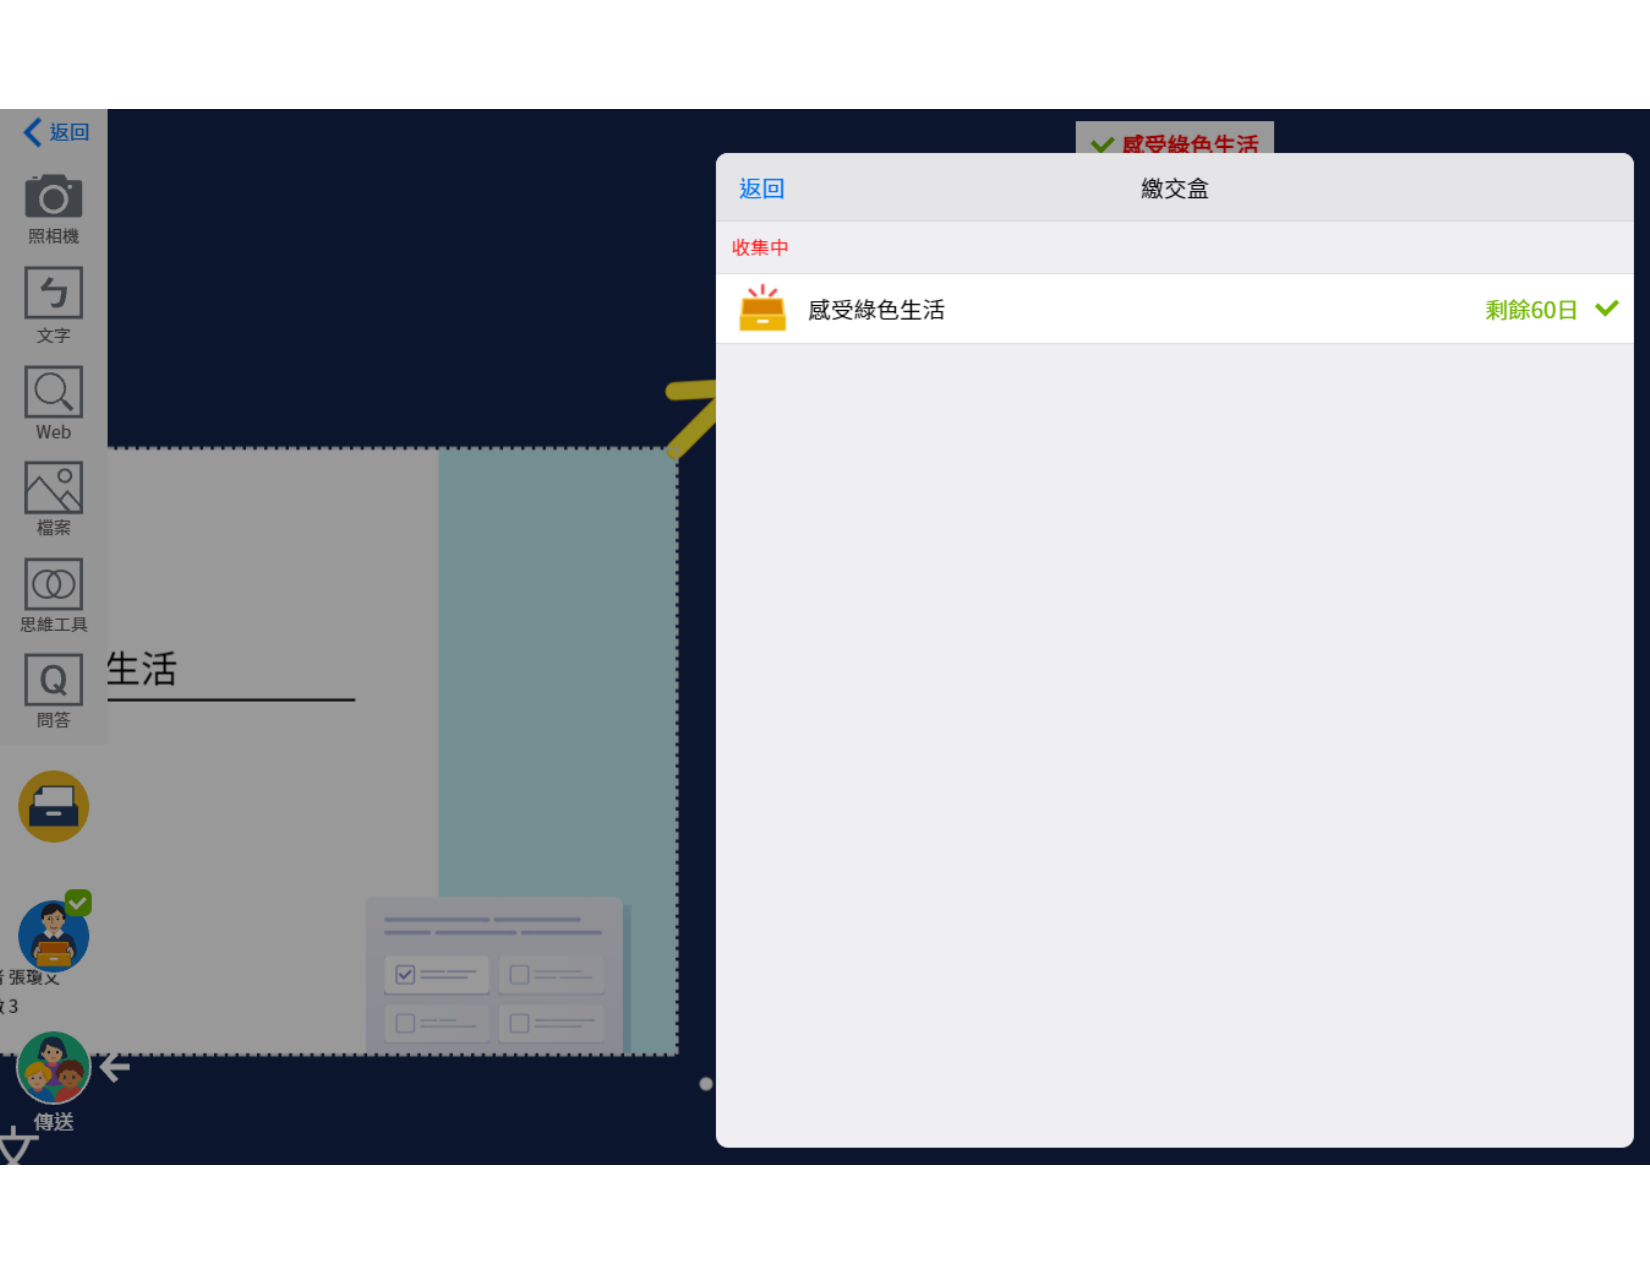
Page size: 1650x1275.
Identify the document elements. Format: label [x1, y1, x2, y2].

picture [0, 109, 1650, 1166]
